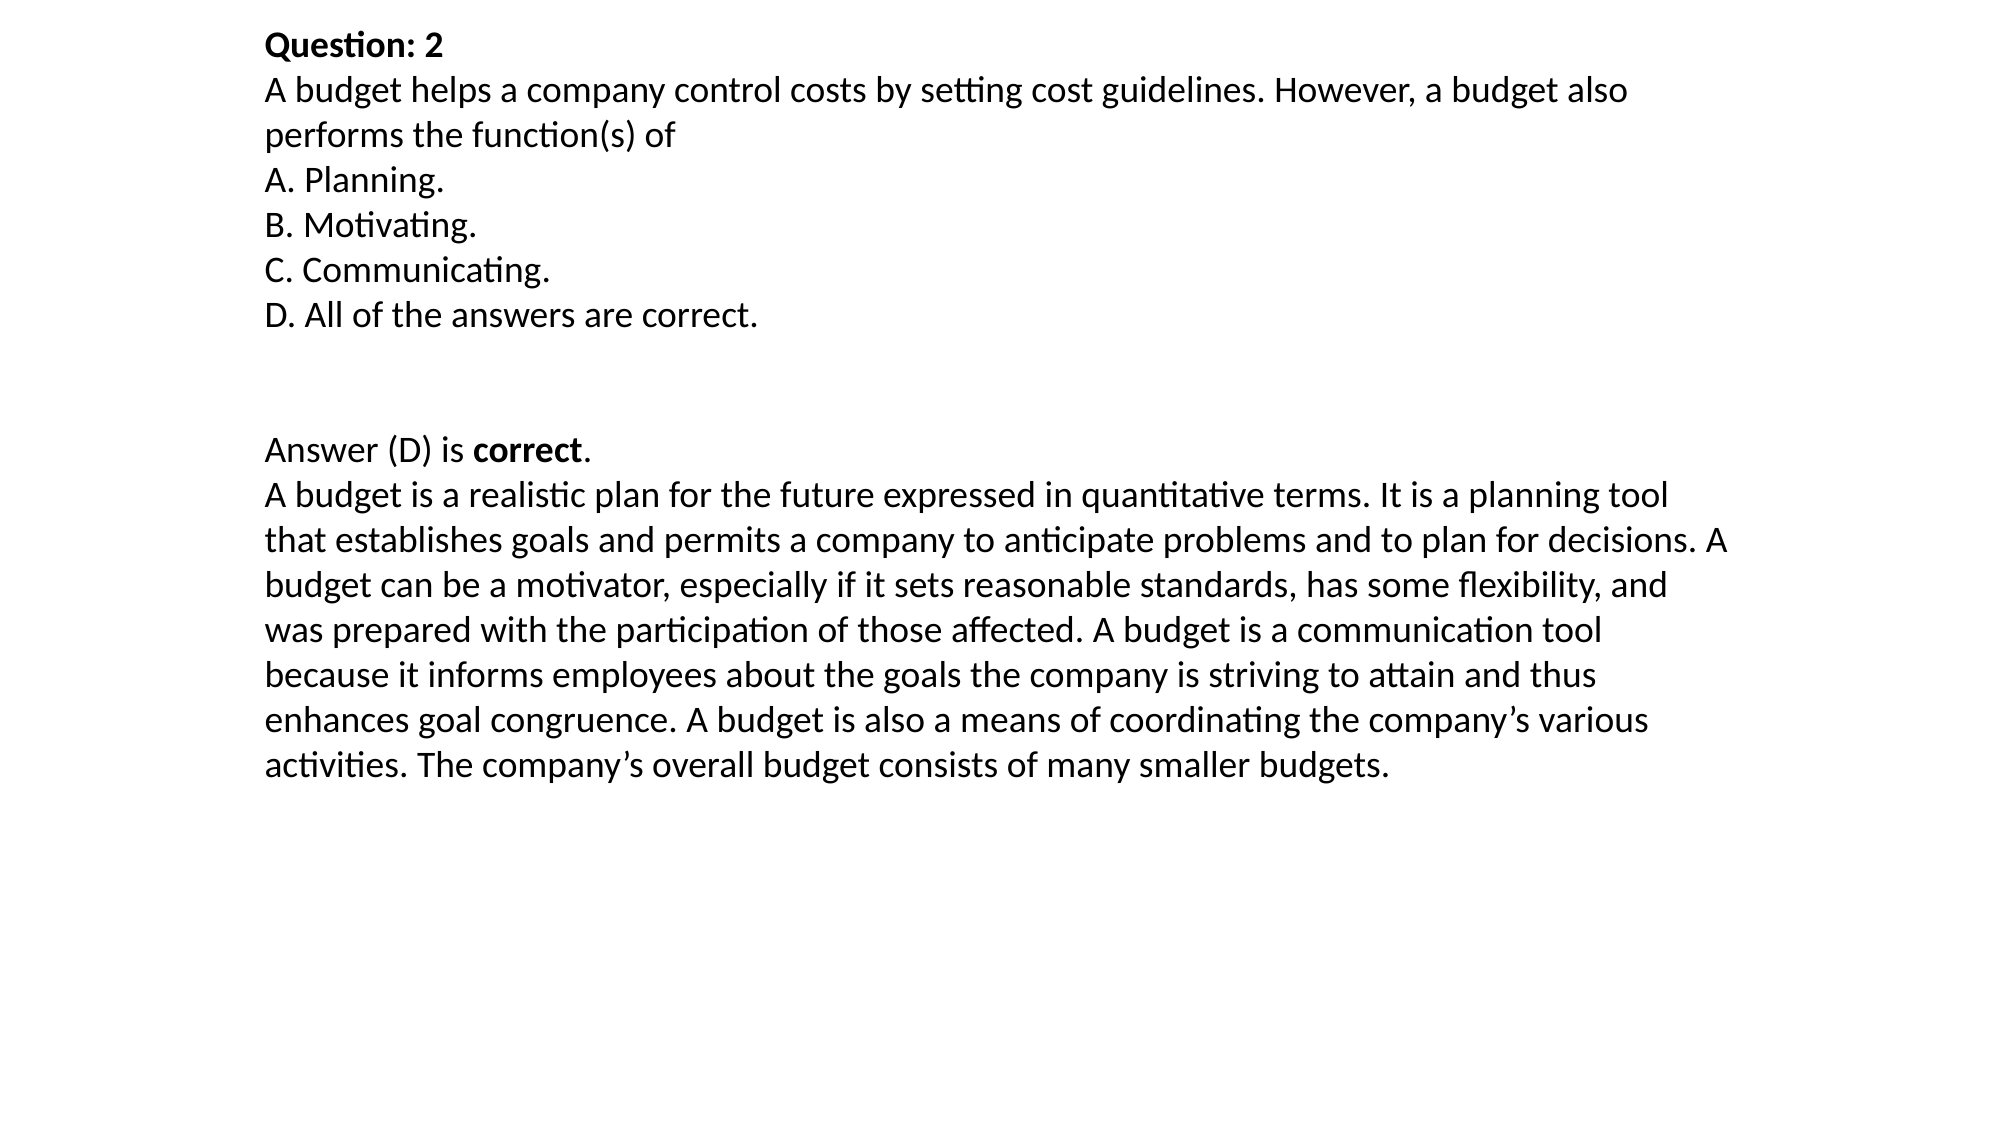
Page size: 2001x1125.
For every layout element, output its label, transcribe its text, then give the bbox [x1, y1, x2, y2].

text_box Question: 2 A budget helps a company control costs by setting cost guidelines. However, a budget also performs the function(s) of A. Planning. B. Motivating. C. Communicating. D. All of the answers are correct. Answer (D) is correct. A budget is a realistic plan for the future expressed in quantitative terms. It is a planning tool that establishes goals and permits a company to anticipate problems and to plan for decisions. A budget can be a motivator, especially if it sets reasonable standards, has some flexibility, and was prepared with the participation of those affected. A budget is a communication tool because it informs employees about the goals the company is striving to attain and thus enhances goal congruence. A budget is also a means of coordinating the company’s various activities. The company’s overall budget consists of many smaller budgets. [249, 12, 1750, 792]
